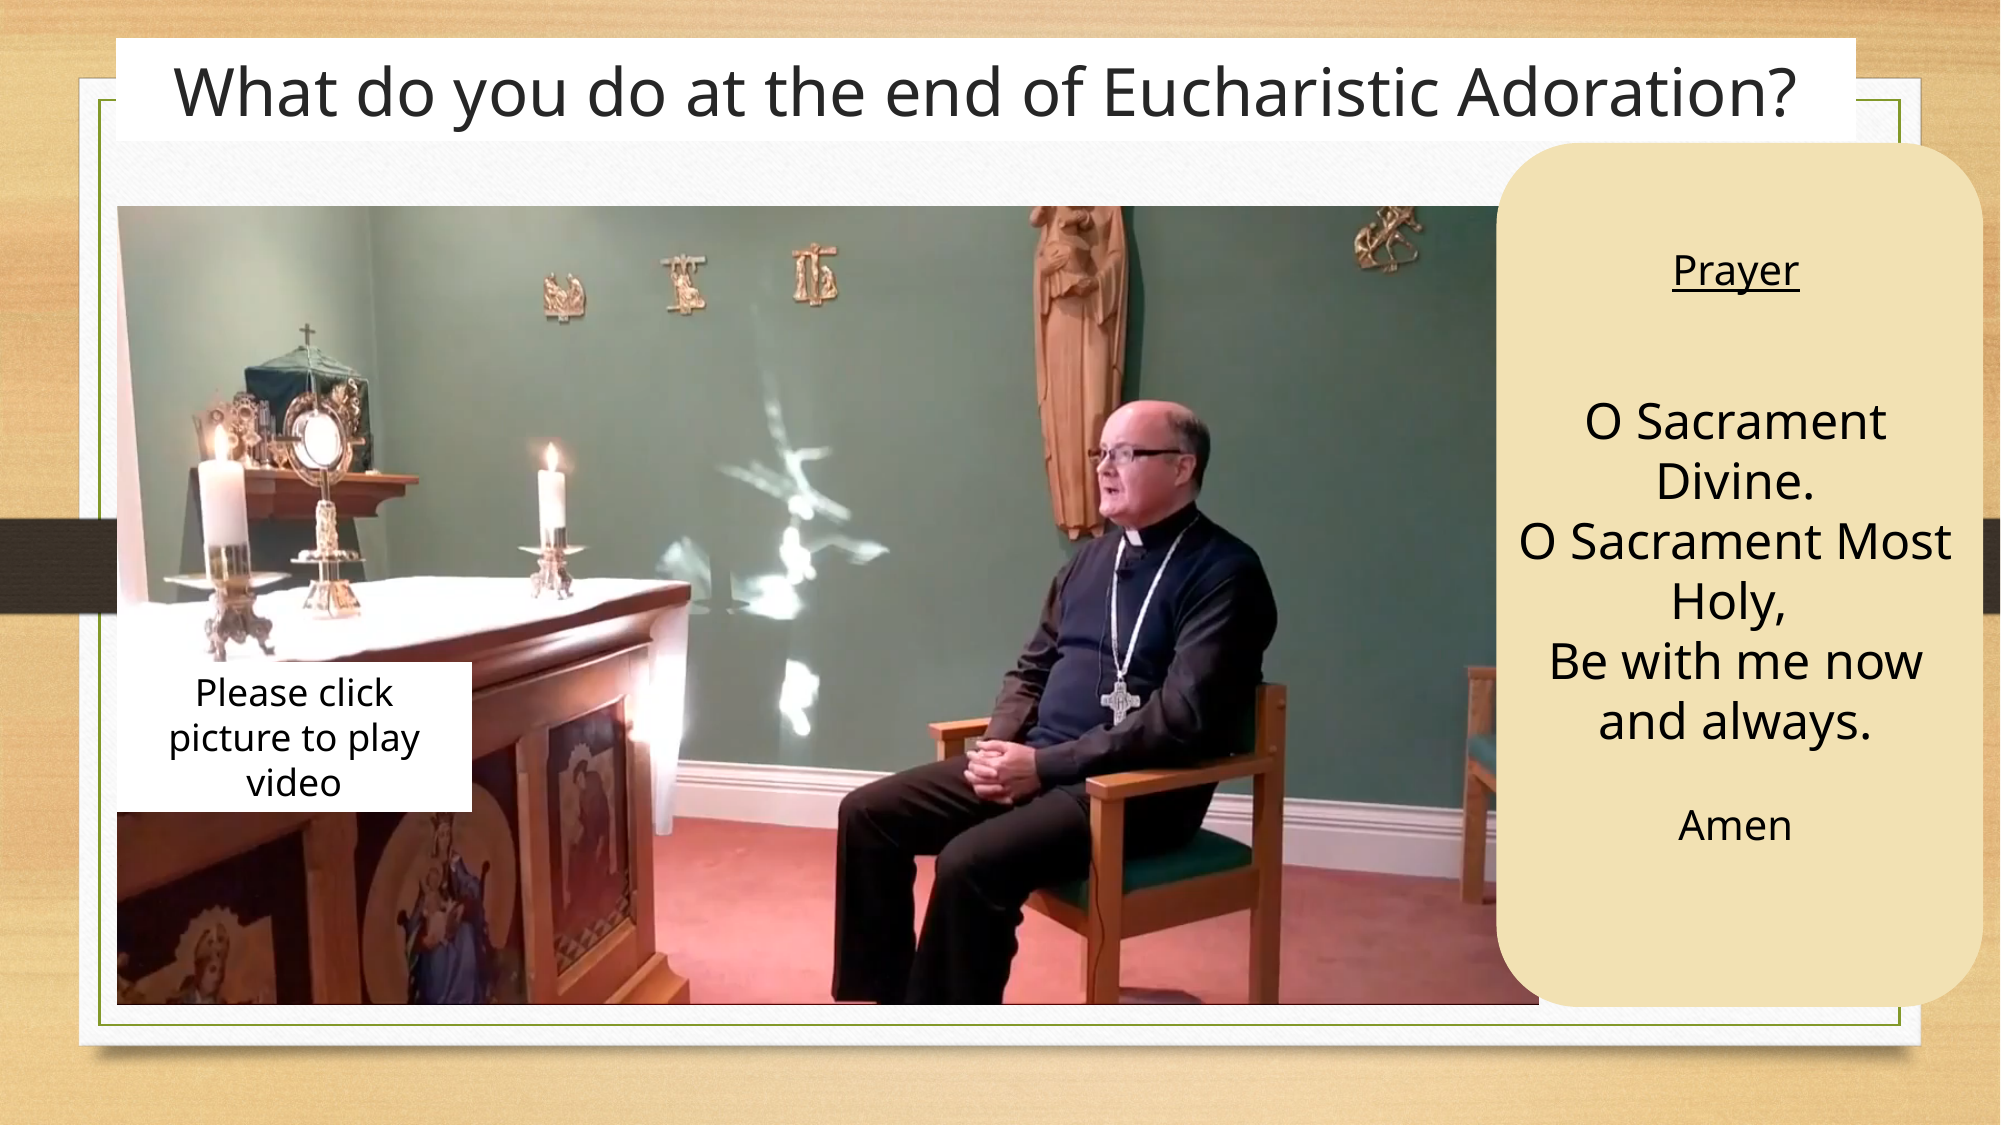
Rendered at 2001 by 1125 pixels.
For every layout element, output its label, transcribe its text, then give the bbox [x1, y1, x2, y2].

text_box Prayer O Sacrament Divine. O Sacrament Most Holy, Be with me now and always. Amen [1540, 236, 1974, 907]
picture [0, 0, 2001, 1125]
text_box [1498, 142, 1984, 1007]
title What do you do at the end of Eucharistic Adoration? [116, 38, 1856, 141]
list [116, 205, 1540, 1006]
